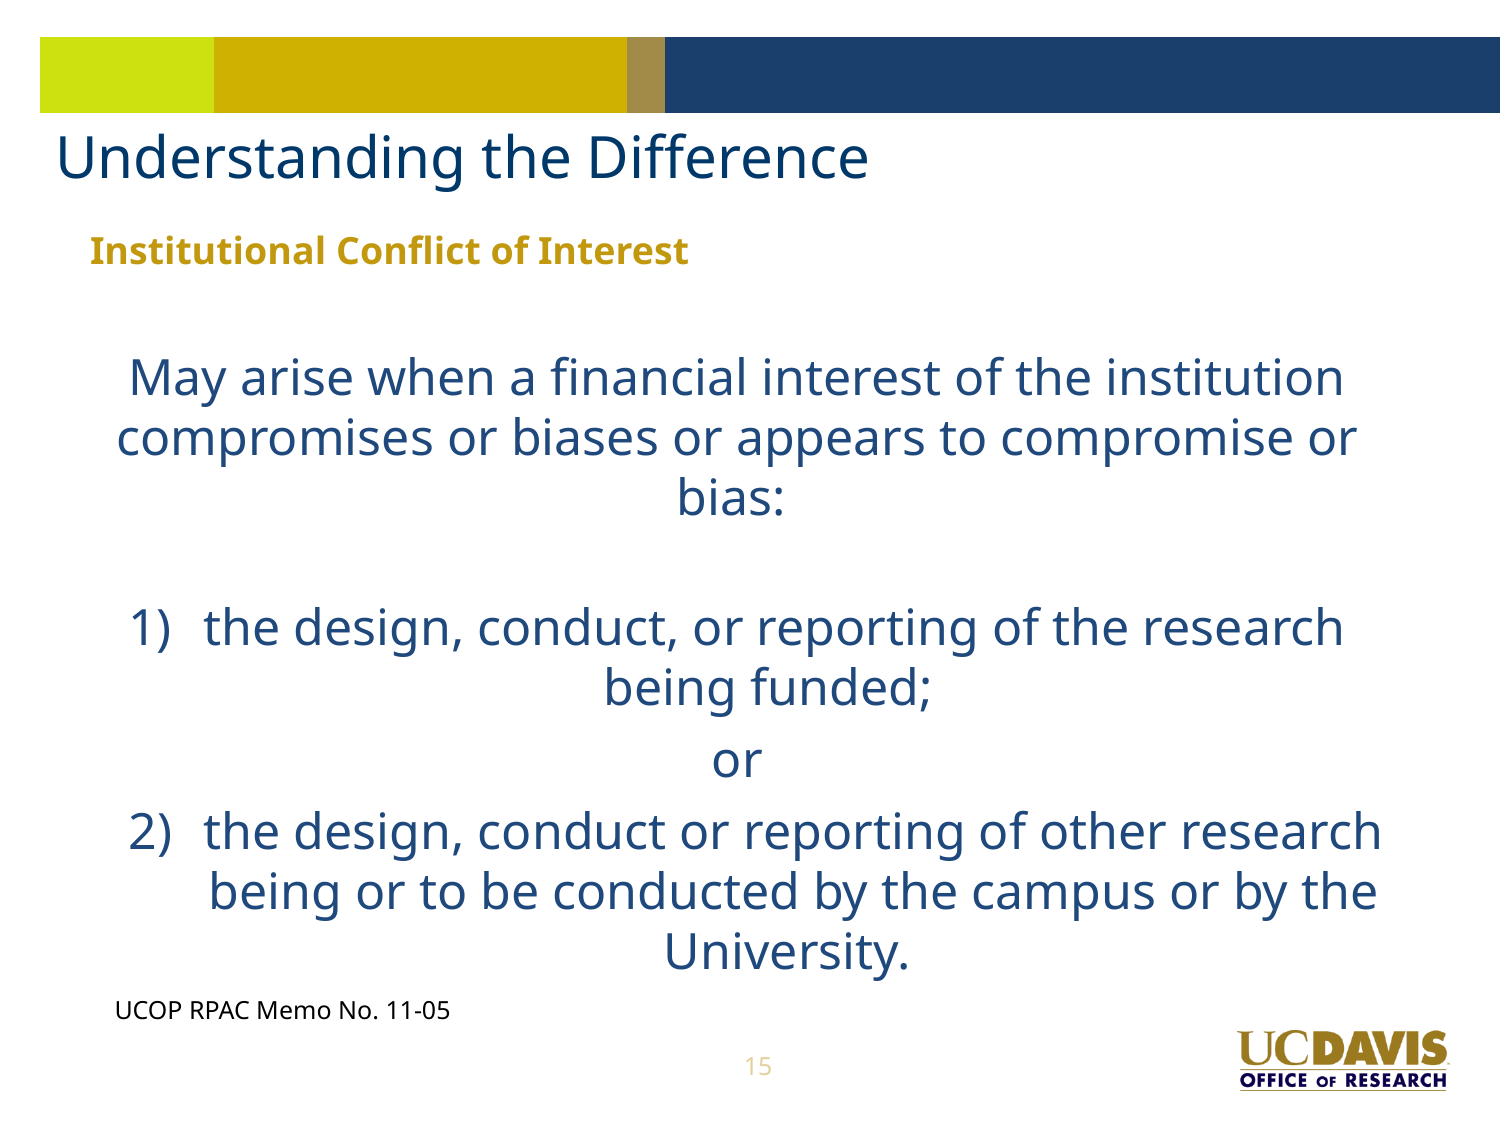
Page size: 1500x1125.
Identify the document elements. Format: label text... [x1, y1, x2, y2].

list Institutional Conflict of Interest [75, 219, 875, 282]
text_box UCOP RPAC Memo No. 11-05 [99, 987, 625, 1032]
subtitle May arise when a financial interest of the institution compromises or biases or appears to compromise or bias: the design, conduct, or reporting of the research being funded; or the design, conduct or reporting of other research being or to be conducted by the campus or by the University. [50, 337, 1425, 997]
title Understanding the Difference [40, 112, 1500, 198]
picture [40, 37, 1500, 112]
slide_number 15 [712, 1037, 788, 1098]
picture [1237, 1030, 1450, 1091]
